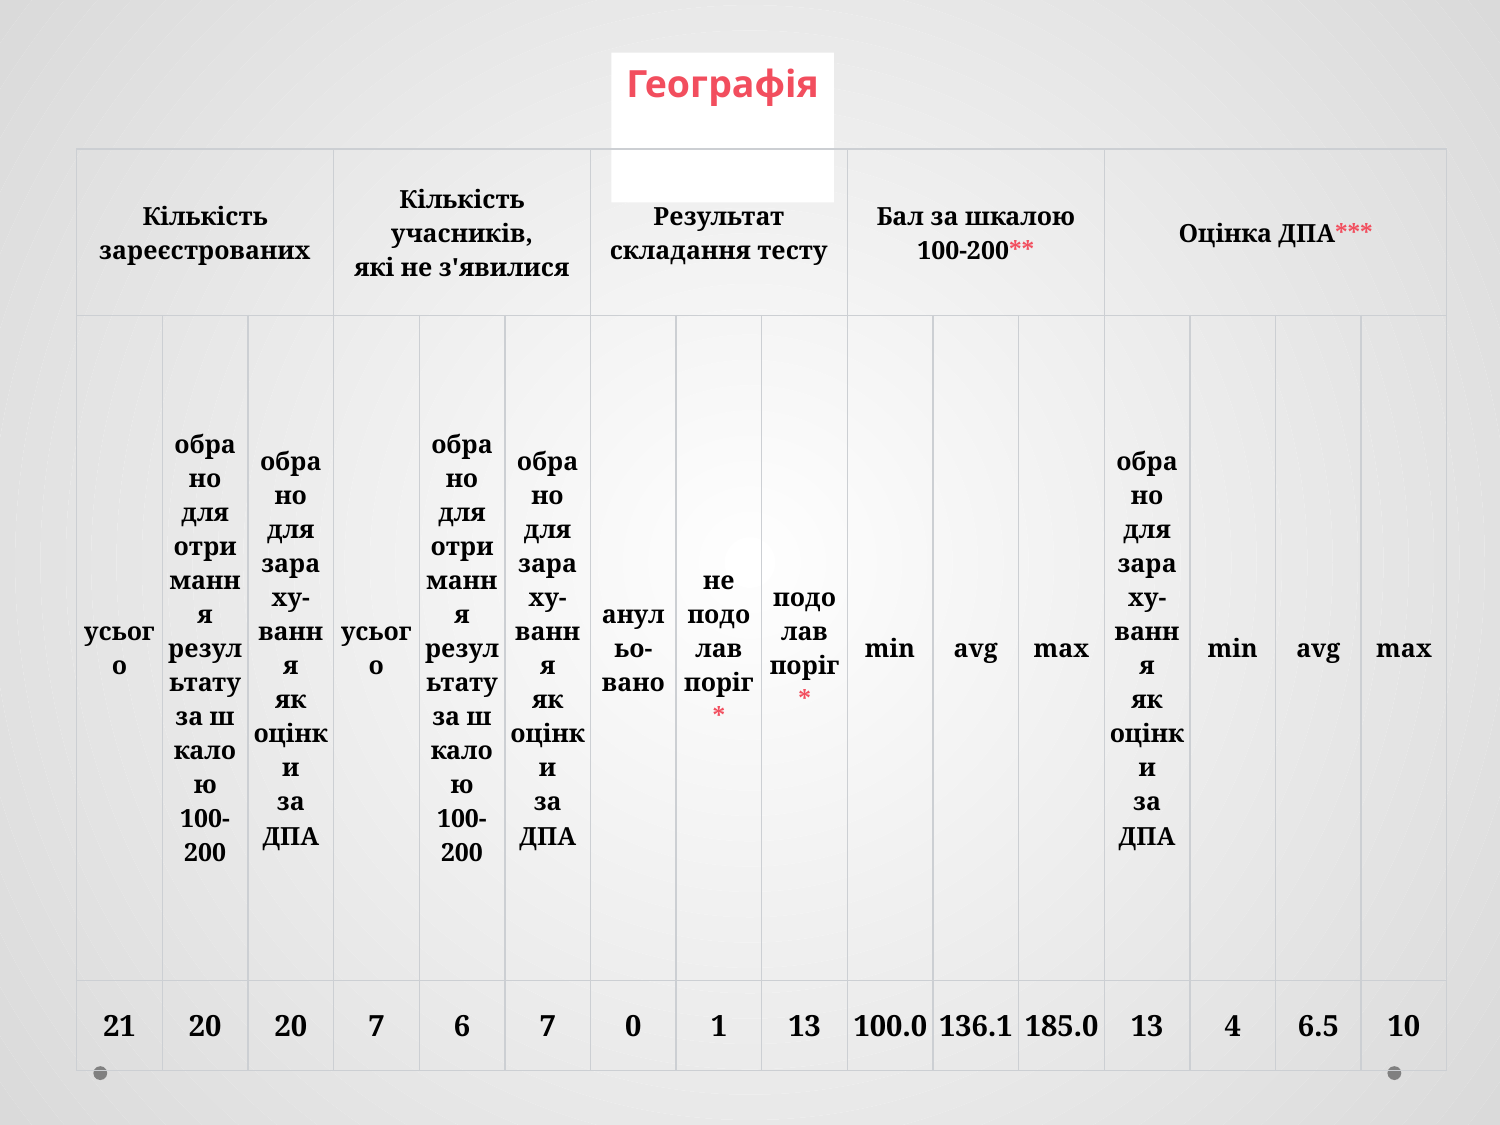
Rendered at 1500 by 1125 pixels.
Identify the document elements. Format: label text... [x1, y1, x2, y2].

table_cell 185.0 [1019, 981, 1104, 1070]
table_cell 7 [506, 981, 590, 1070]
table_cell усього [77, 316, 162, 980]
table_cell 7 [334, 981, 419, 1070]
table_cell min [848, 316, 932, 980]
table_header Бал за шкалою 100-200** [848, 150, 1104, 315]
table_header Оцінка ДПА*** [1105, 150, 1446, 315]
table_cell обрано для зараху- вання як оцінки за ДПА [506, 316, 590, 980]
table_cell обрано для отримання результату за шкалою 100-200 [163, 316, 247, 980]
table_header Кількість учасників, які не з'явилися [334, 150, 590, 315]
table_cell 6 [420, 981, 504, 1070]
table_cell 4 [1191, 981, 1275, 1070]
text_box Географія [611, 52, 834, 148]
table_cell подолав поріг* [762, 316, 847, 980]
table_cell max [1362, 316, 1446, 980]
table_cell 100.0 [848, 981, 932, 1070]
table_cell min [1191, 316, 1275, 980]
table_cell анульо- вано [591, 316, 675, 980]
table_cell обрано для зараху- вання як оцінки за ДПА [1105, 316, 1189, 980]
table_header Результат складання тесту [591, 150, 847, 315]
table_cell max [1019, 316, 1104, 980]
table_cell avg [1276, 316, 1360, 980]
table_cell обрано для отримання результату за шкалою 100-200 [420, 316, 504, 980]
table_cell 0 [591, 981, 675, 1070]
table_cell 13 [1105, 981, 1189, 1070]
table_cell 136.1 [934, 981, 1018, 1070]
table_cell усього [334, 316, 419, 980]
table_cell 13 [762, 981, 847, 1070]
table_cell 20 [163, 981, 247, 1070]
table_cell 20 [249, 981, 333, 1070]
table_header Кількість зареєстрованих [77, 150, 333, 315]
table_cell 6.5 [1276, 981, 1360, 1070]
table_cell 10 [1362, 981, 1446, 1070]
table_cell 1 [677, 981, 761, 1070]
table_cell 21 [77, 981, 162, 1070]
table_cell не подолав поріг* [677, 316, 761, 980]
table_cell avg [934, 316, 1018, 980]
table_cell обрано для зараху- вання як оцінки за ДПА [249, 316, 333, 980]
